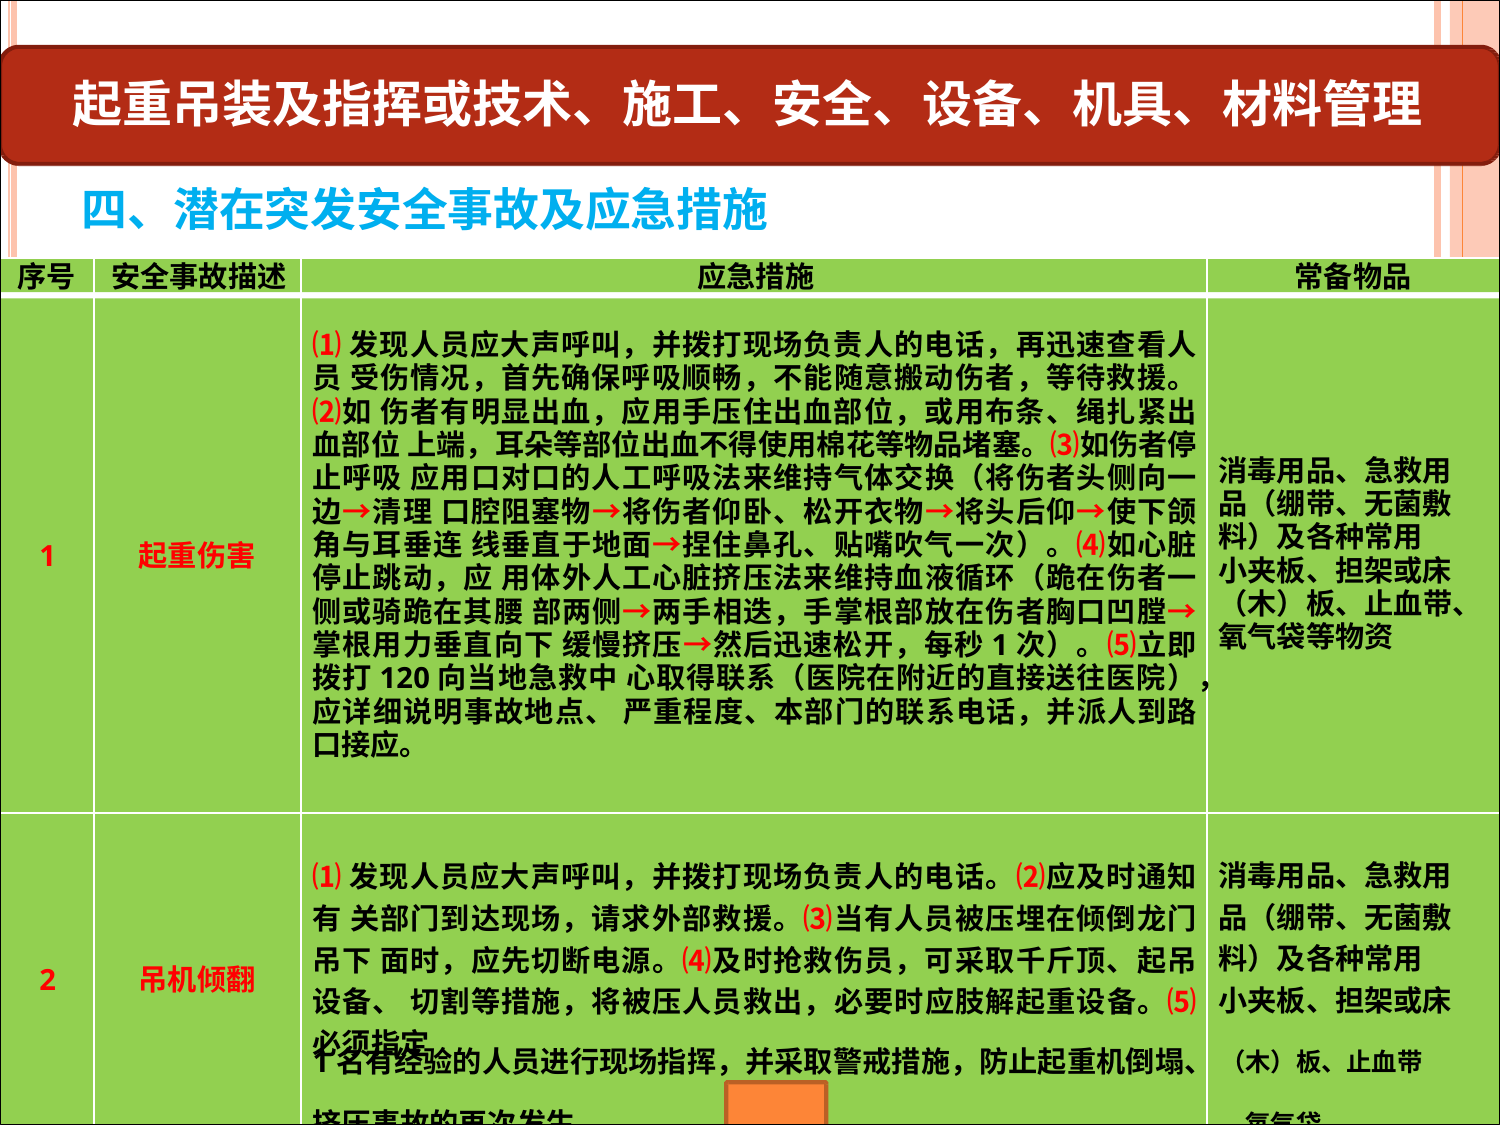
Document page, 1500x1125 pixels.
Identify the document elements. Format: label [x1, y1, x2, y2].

text_box [0, 0, 1500, 1125]
